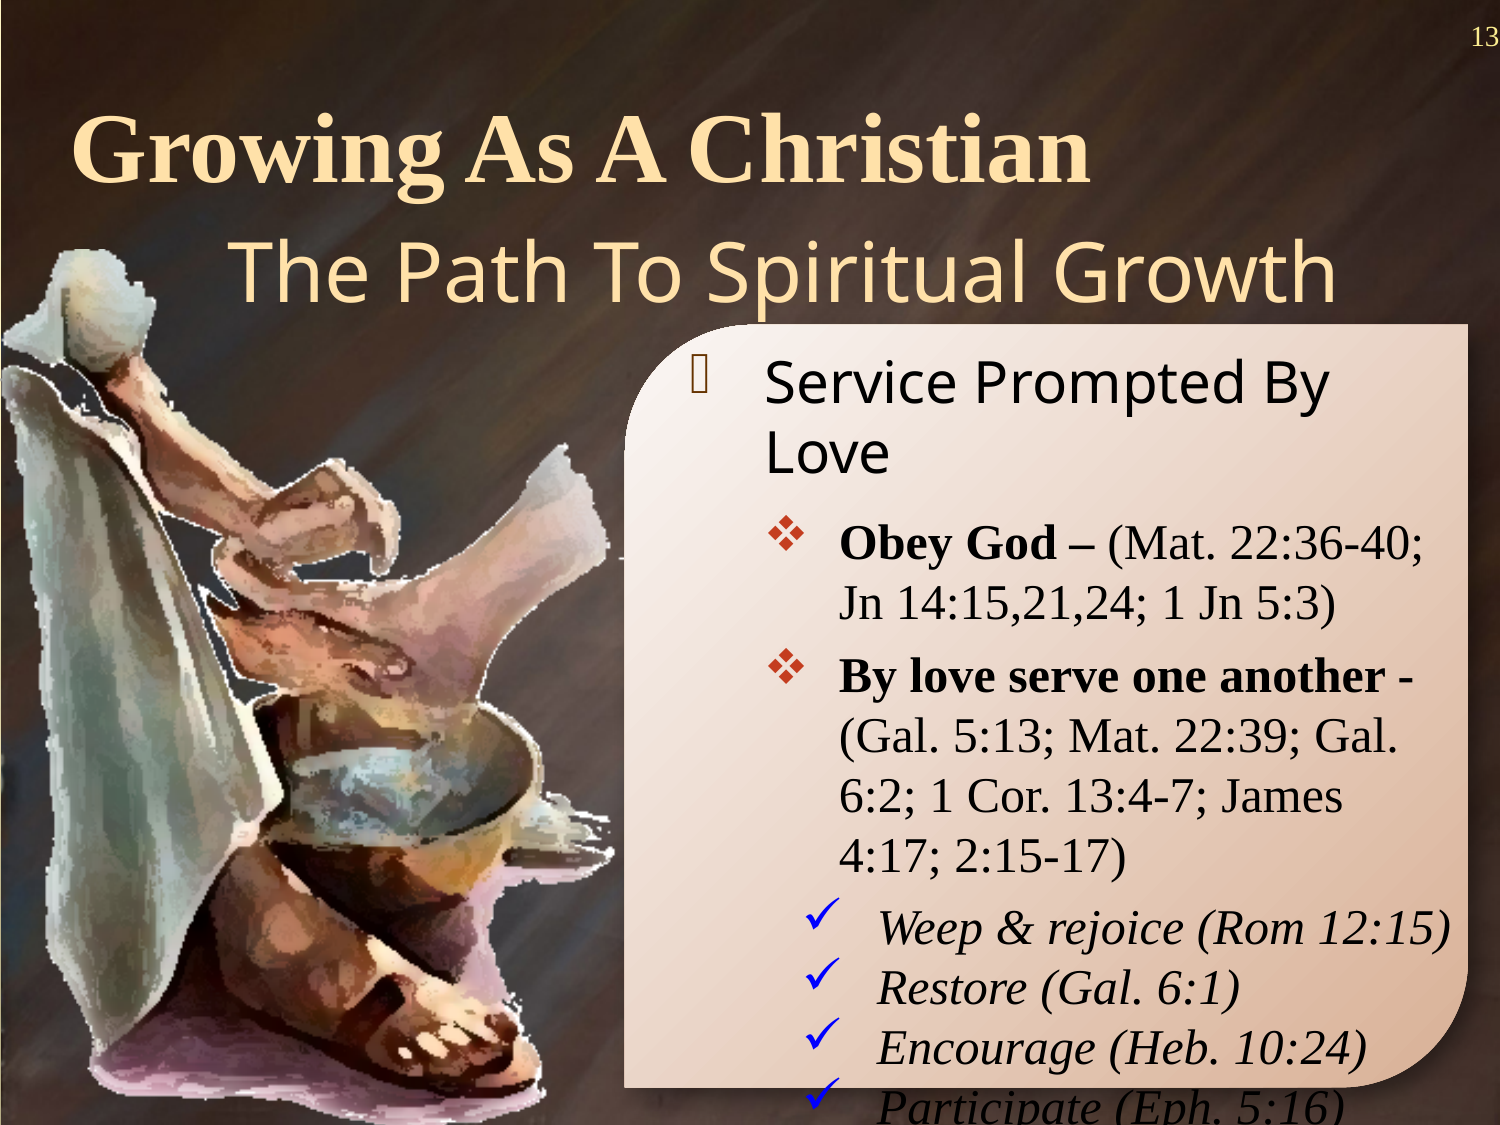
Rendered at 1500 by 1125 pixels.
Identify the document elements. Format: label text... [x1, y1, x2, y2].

text_box Service Prompted By Love Obey God – (Mat. 22:36-40; Jn 14:15,21,24; 1 Jn 5:3) By love serve one another - (Gal. 5:13; Mat. 22:39; Gal. 6:2; 1 Cor. 13:4-7; James 4:17; 2:15-17) Weep & rejoice (Rom 12:15) Restore (Gal. 6:1) Encourage (Heb. 10:24) Participate (Eph. 5:16) [674, 337, 1468, 1125]
picture [0, 0, 1500, 1125]
text_box Growing As A Christian [37, 75, 1125, 210]
text_box The Path To Spiritual Growth [212, 211, 1400, 327]
text_box [696, 324, 1469, 975]
slide_number 13 [1374, 0, 1500, 60]
text_box [666, 350, 674, 1089]
